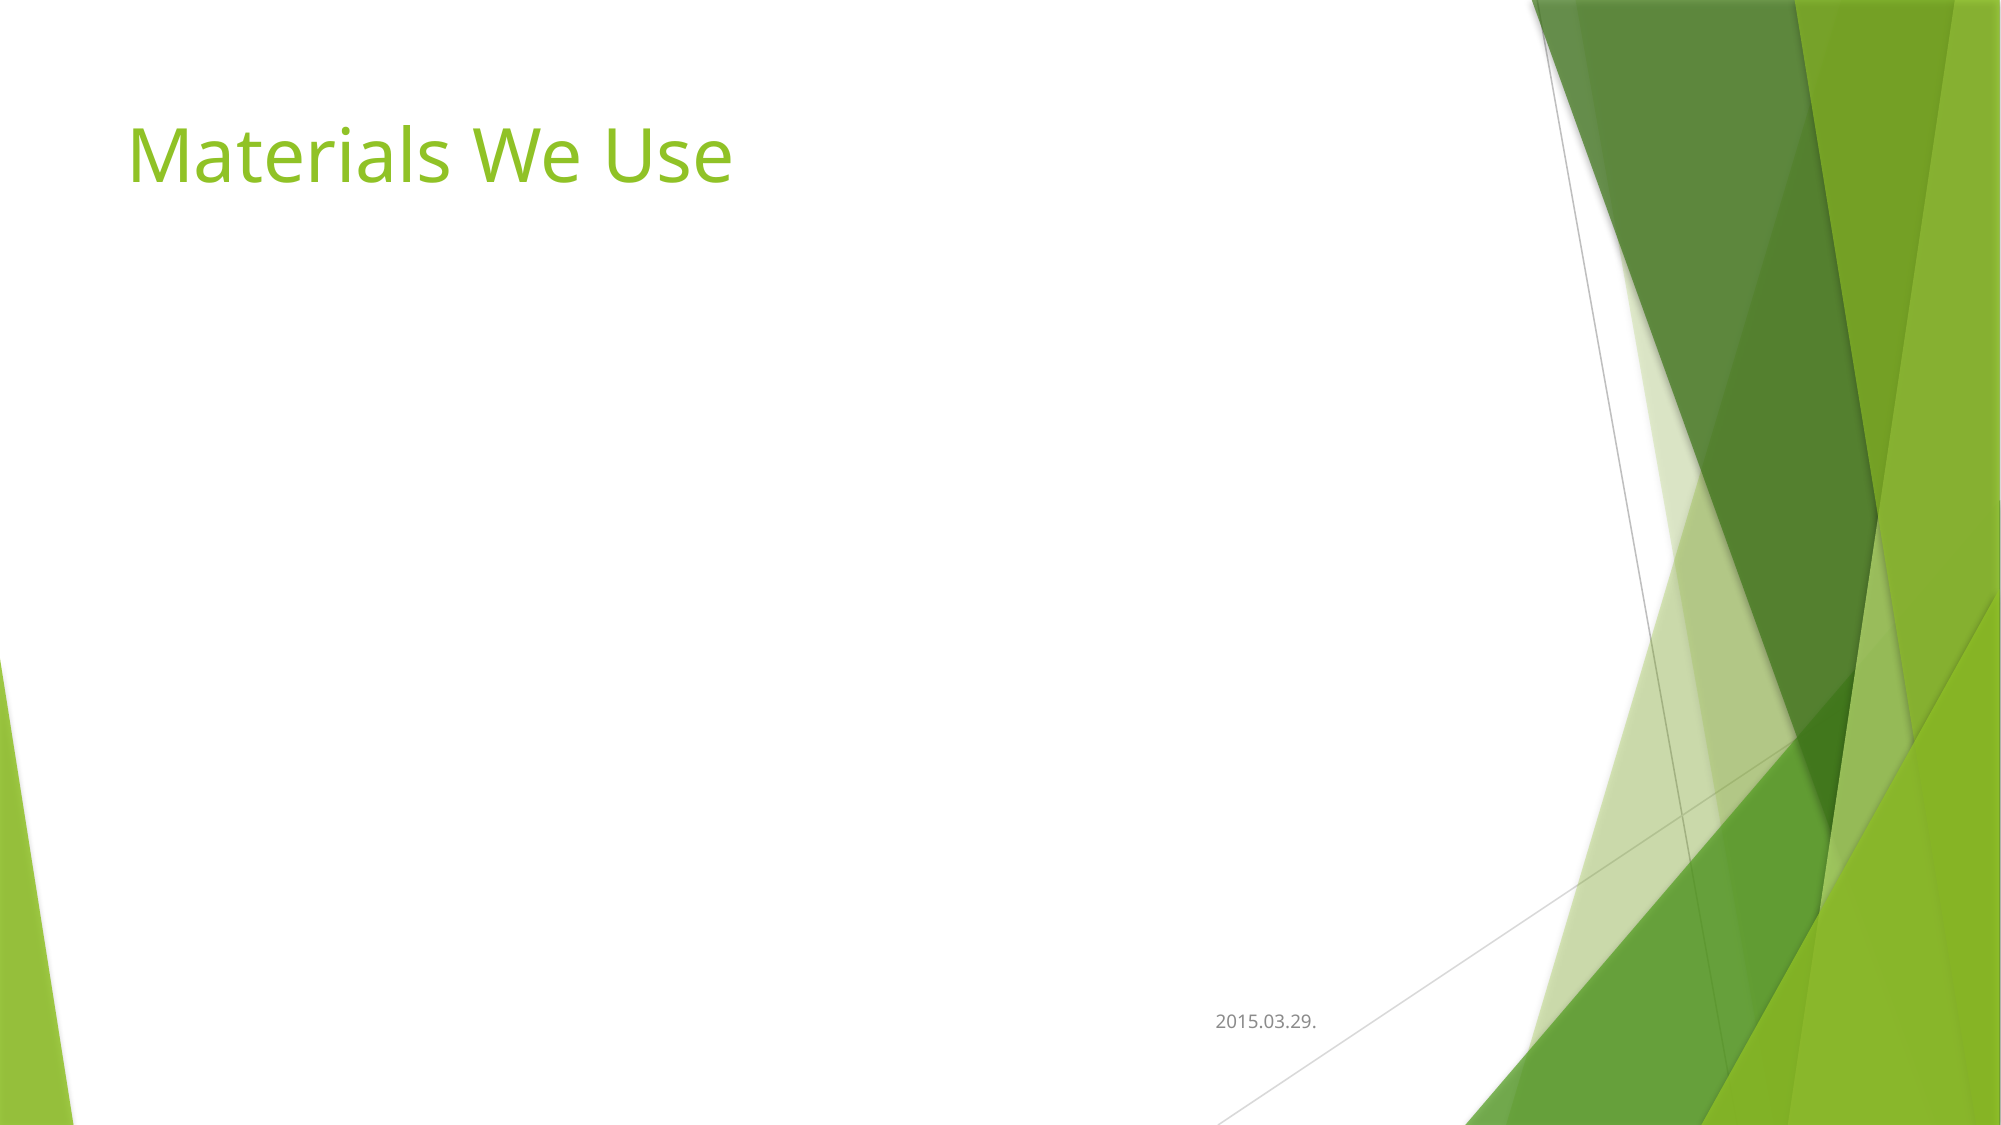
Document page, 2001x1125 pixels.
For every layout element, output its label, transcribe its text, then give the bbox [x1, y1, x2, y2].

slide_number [1181, 991, 1332, 1051]
title Materials We Use [111, 99, 1522, 317]
